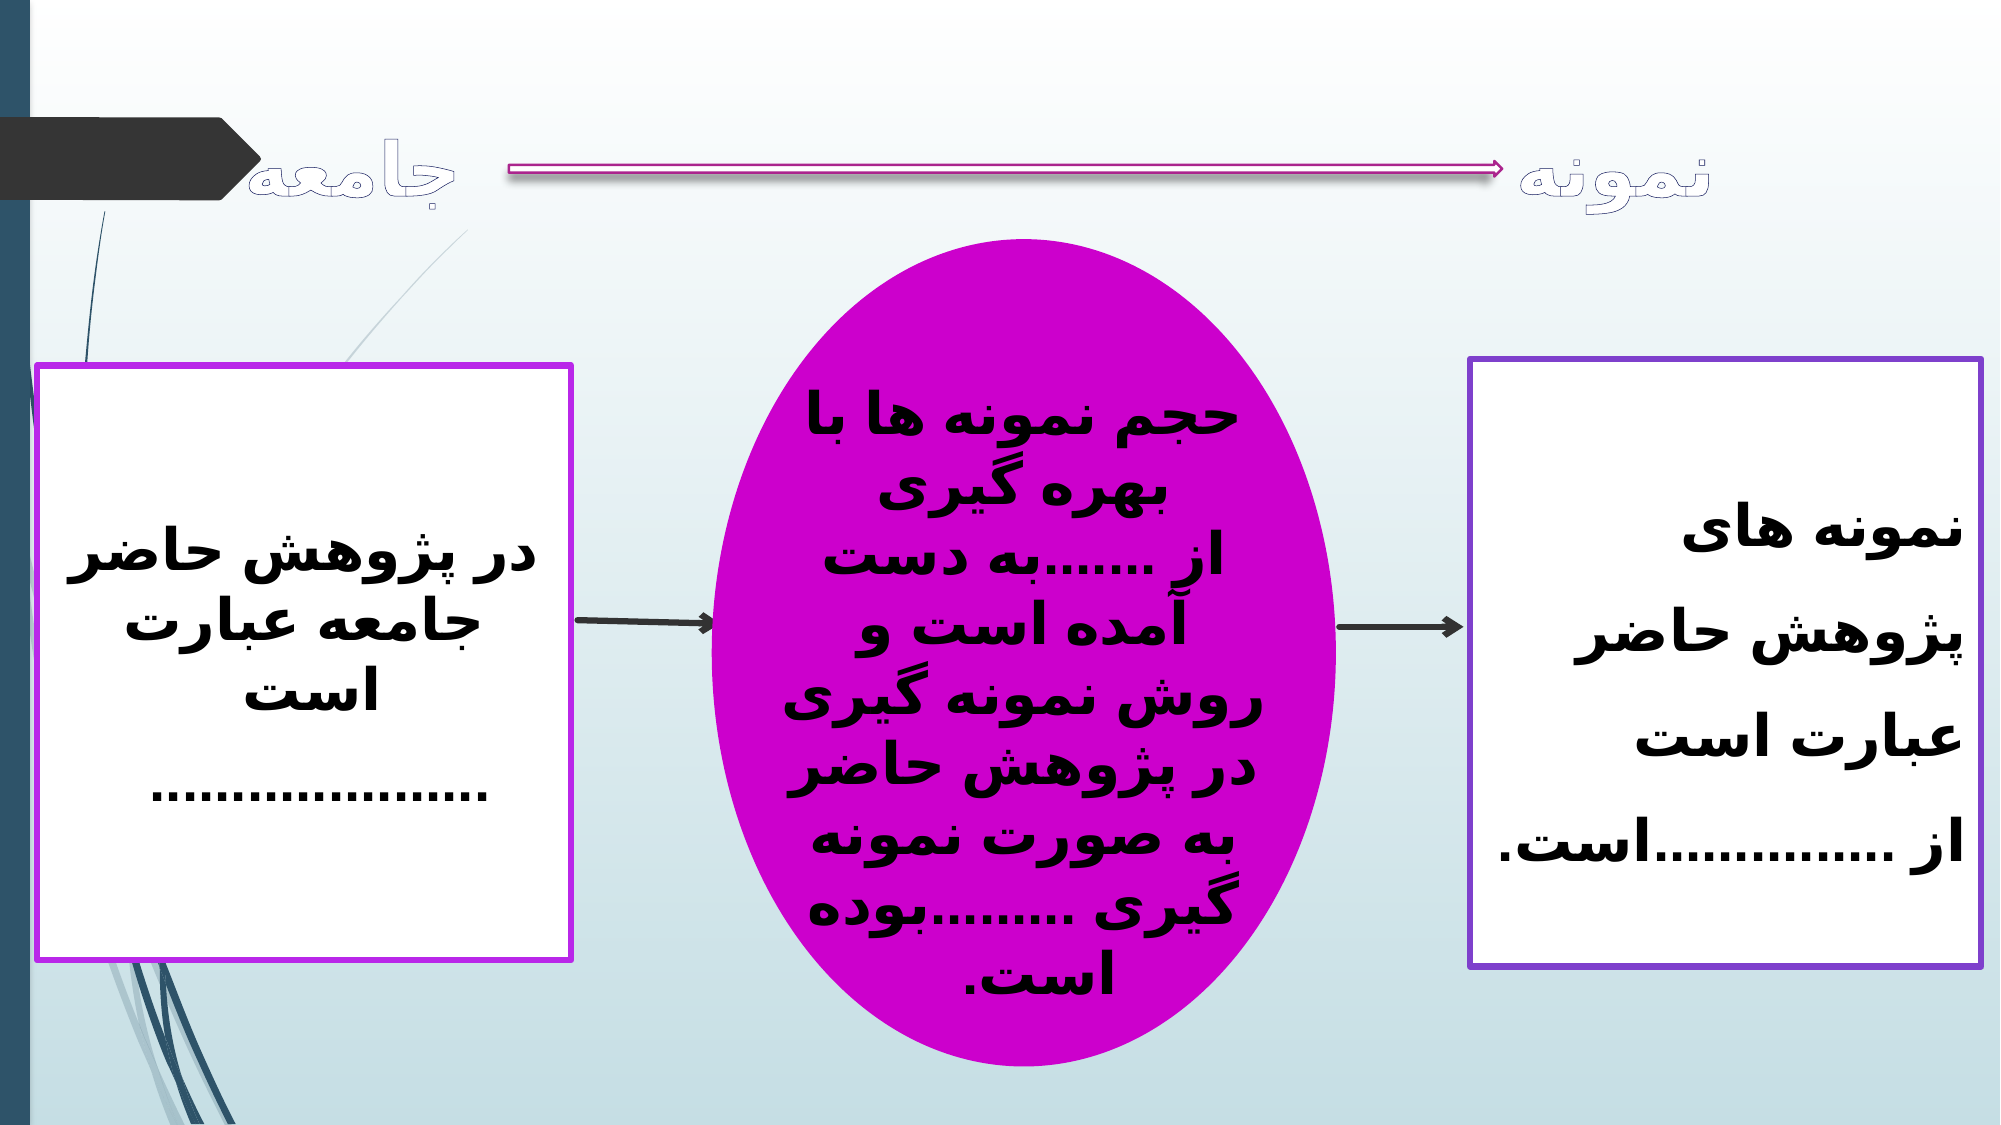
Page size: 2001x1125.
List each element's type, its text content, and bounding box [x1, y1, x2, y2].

text_box نمونه های پژوهش حاضر عبارت است از ...............است. [1469, 358, 1982, 968]
text_box نمونه [1432, 113, 1799, 219]
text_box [714, 241, 1333, 1064]
list در پژوهش حاضر جامعه عبارت است ..................... [36, 364, 572, 961]
text_box جامعه [229, 113, 476, 219]
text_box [577, 619, 709, 624]
text_box [507, 159, 1504, 178]
